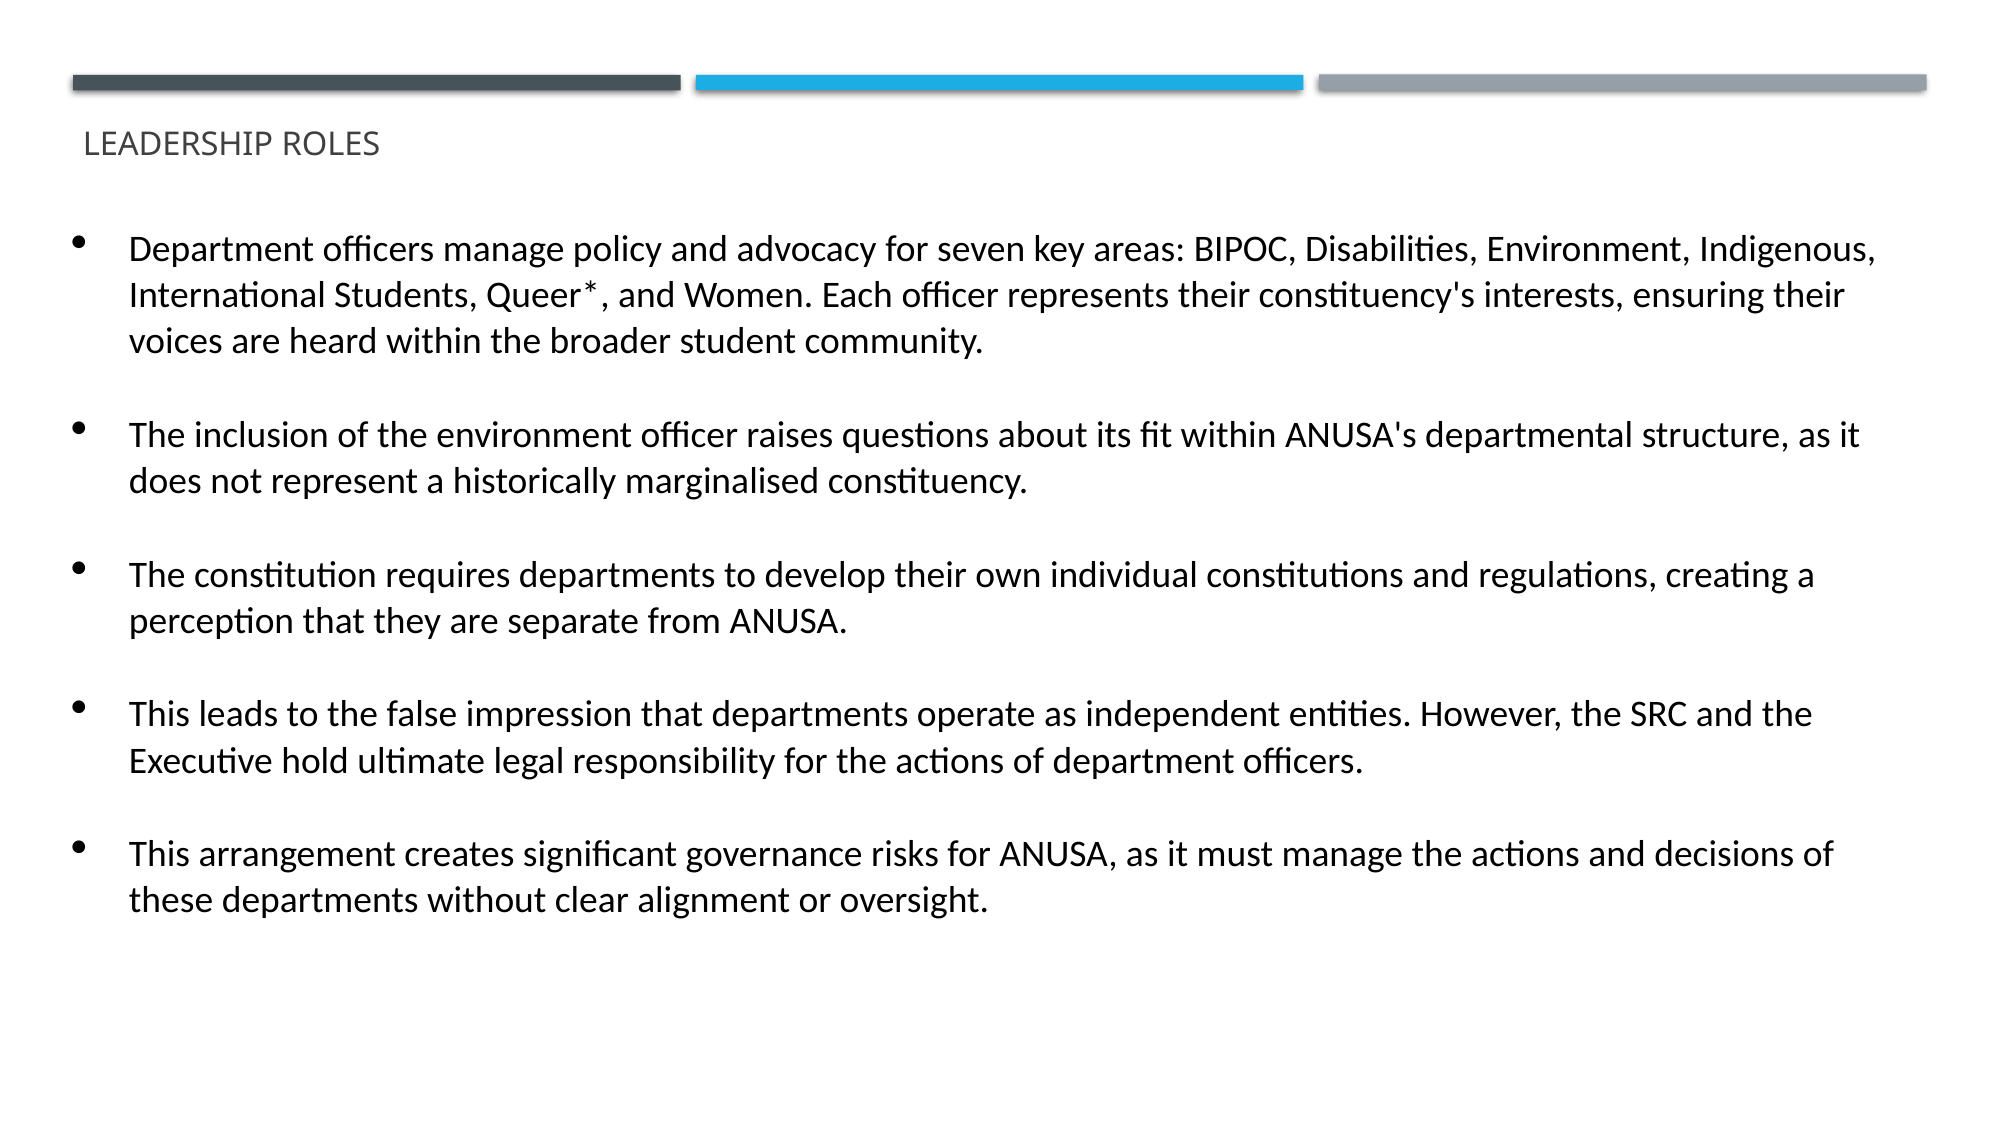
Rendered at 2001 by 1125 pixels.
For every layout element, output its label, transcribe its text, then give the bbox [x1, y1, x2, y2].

title LEADERSHIP ROLES [67, 115, 1905, 169]
text_box Department officers manage policy and advocacy for seven key areas: BIPOC, Disabilities, Environment, Indigenous, International Students, Queer*, and Women. Each officer represents their constituency's interests, ensuring their voices are heard within the broader student community. The inclusion of the environment officer raises questions about its fit within ANUSA's departmental structure, as it does not represent a historically marginalised constituency. The constitution requires departments to develop their own individual constitutions and regulations, creating a perception that they are separate from ANUSA. This leads to the false impression that departments operate as independent entities. However, the SRC and the Executive hold ultimate legal responsibility for the actions of department officers. This arrangement creates significant governance risks for ANUSA, as it must manage the actions and decisions of these departments without clear alignment or oversight. [57, 169, 1932, 1027]
list [24, 217, 1905, 1075]
